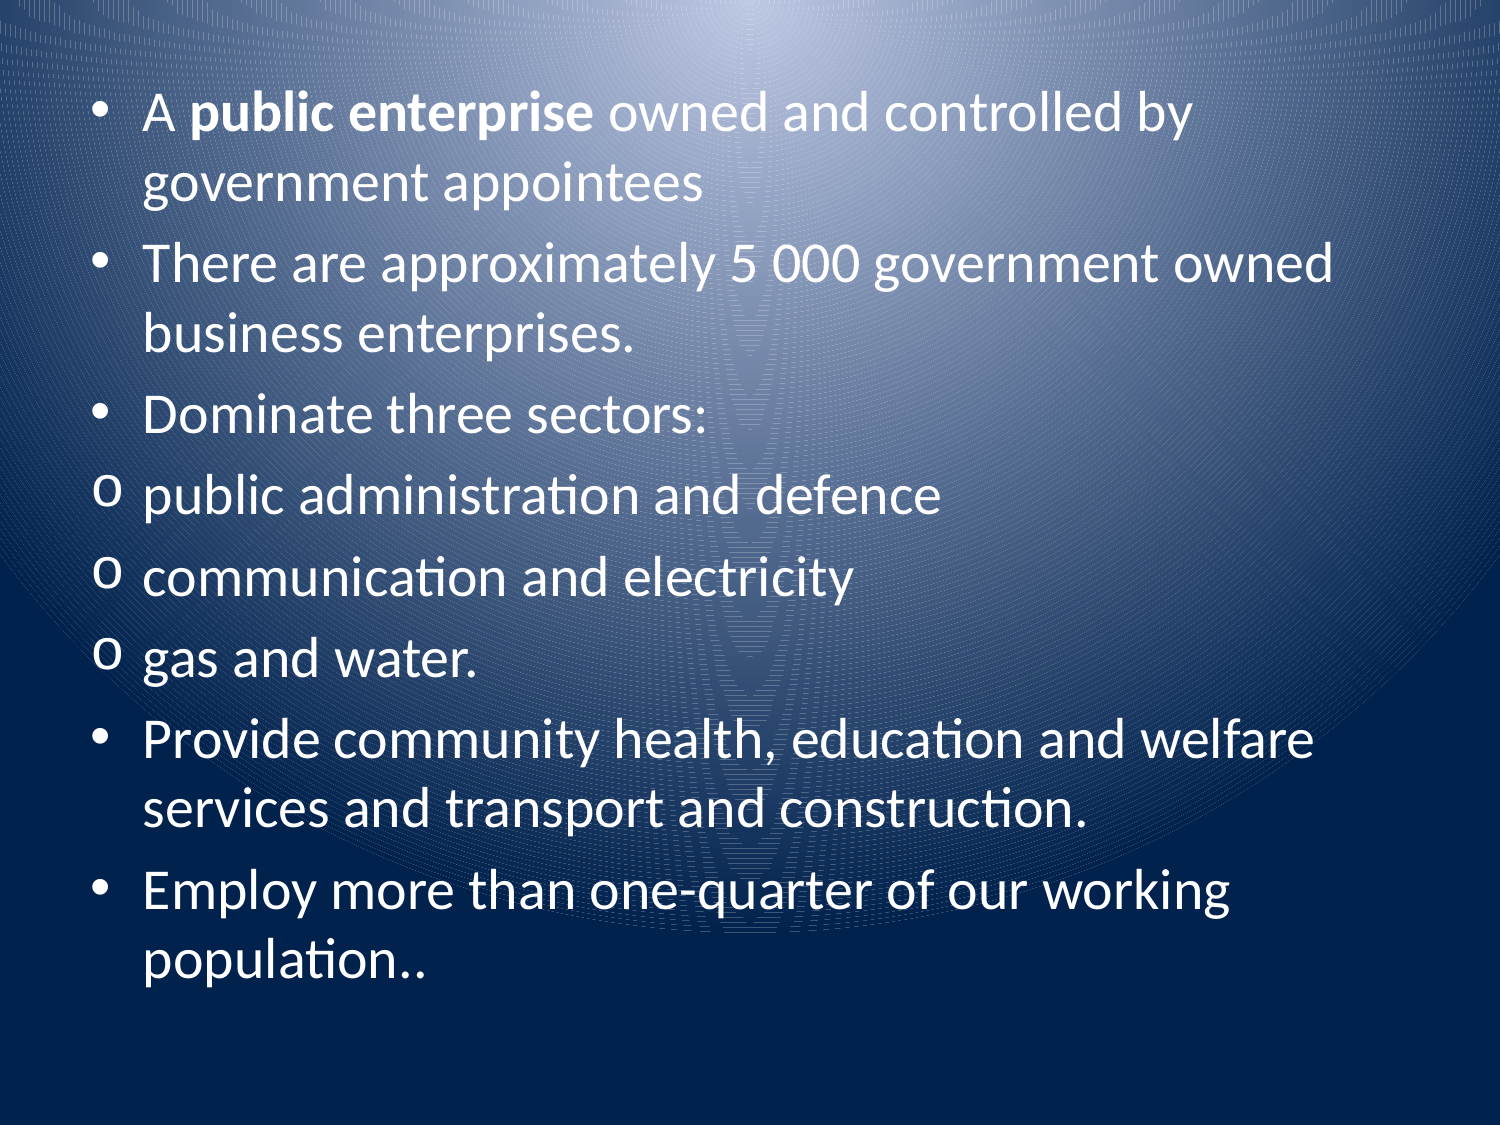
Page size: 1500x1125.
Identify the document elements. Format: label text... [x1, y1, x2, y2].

list A public enterprise owned and controlled by government appointees There are approximately 5 000 government owned business enterprises. Dominate three sectors: public administration and defence communication and electricity gas and water. Provide community health, education and welfare services and transport and construction. Employ more than one-quarter of our working population.. [75, 66, 1425, 1005]
